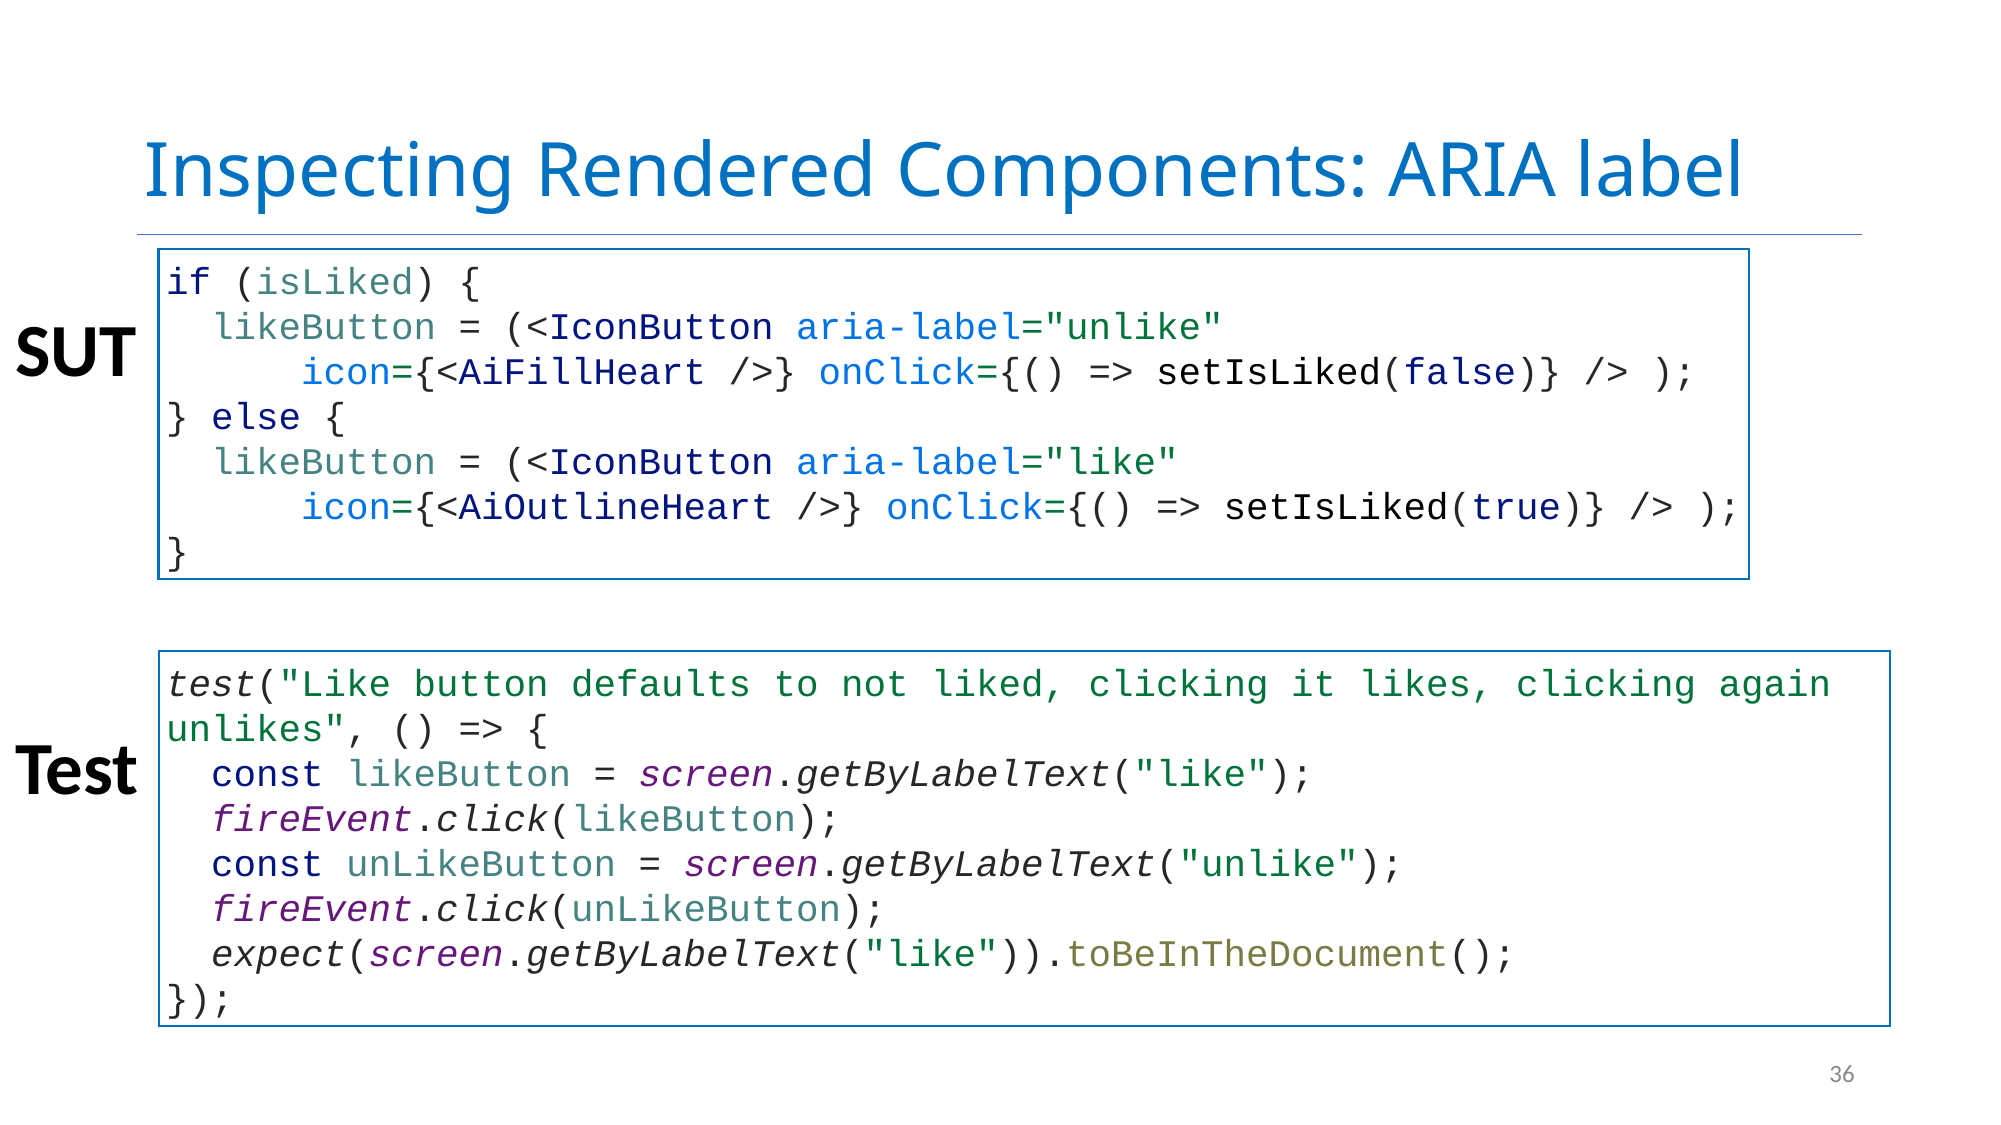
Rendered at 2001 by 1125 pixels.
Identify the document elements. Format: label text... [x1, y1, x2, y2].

slide_number 36 [1819, 1051, 1863, 1094]
text_box SUT [7, 294, 169, 399]
text_box if (isLiked) { likeButton = (<IconButton aria-label="unlike" icon={<AiFillHeart />} onClick={() => setIsLiked(false)} /> ); } else { likeButton = (<IconButton aria-label="like" icon={<AiOutlineHeart />} onClick={() => setIsLiked(true)} /> ); } [158, 249, 1749, 580]
text_box test("Like button defaults to not liked, clicking it likes, clicking again unlikes", () => { const likeButton = screen.getByLabelText("like"); fireEvent.click(likeButton); const unLikeButton = screen.getByLabelText("unlike"); fireEvent.click(unLikeButton); expect(screen.getByLabelText("like")).toBeInTheDocument(); }); [158, 651, 1891, 1027]
title Inspecting Rendered Components: ARIA label [136, 2, 1863, 221]
text_box Test [7, 712, 169, 818]
